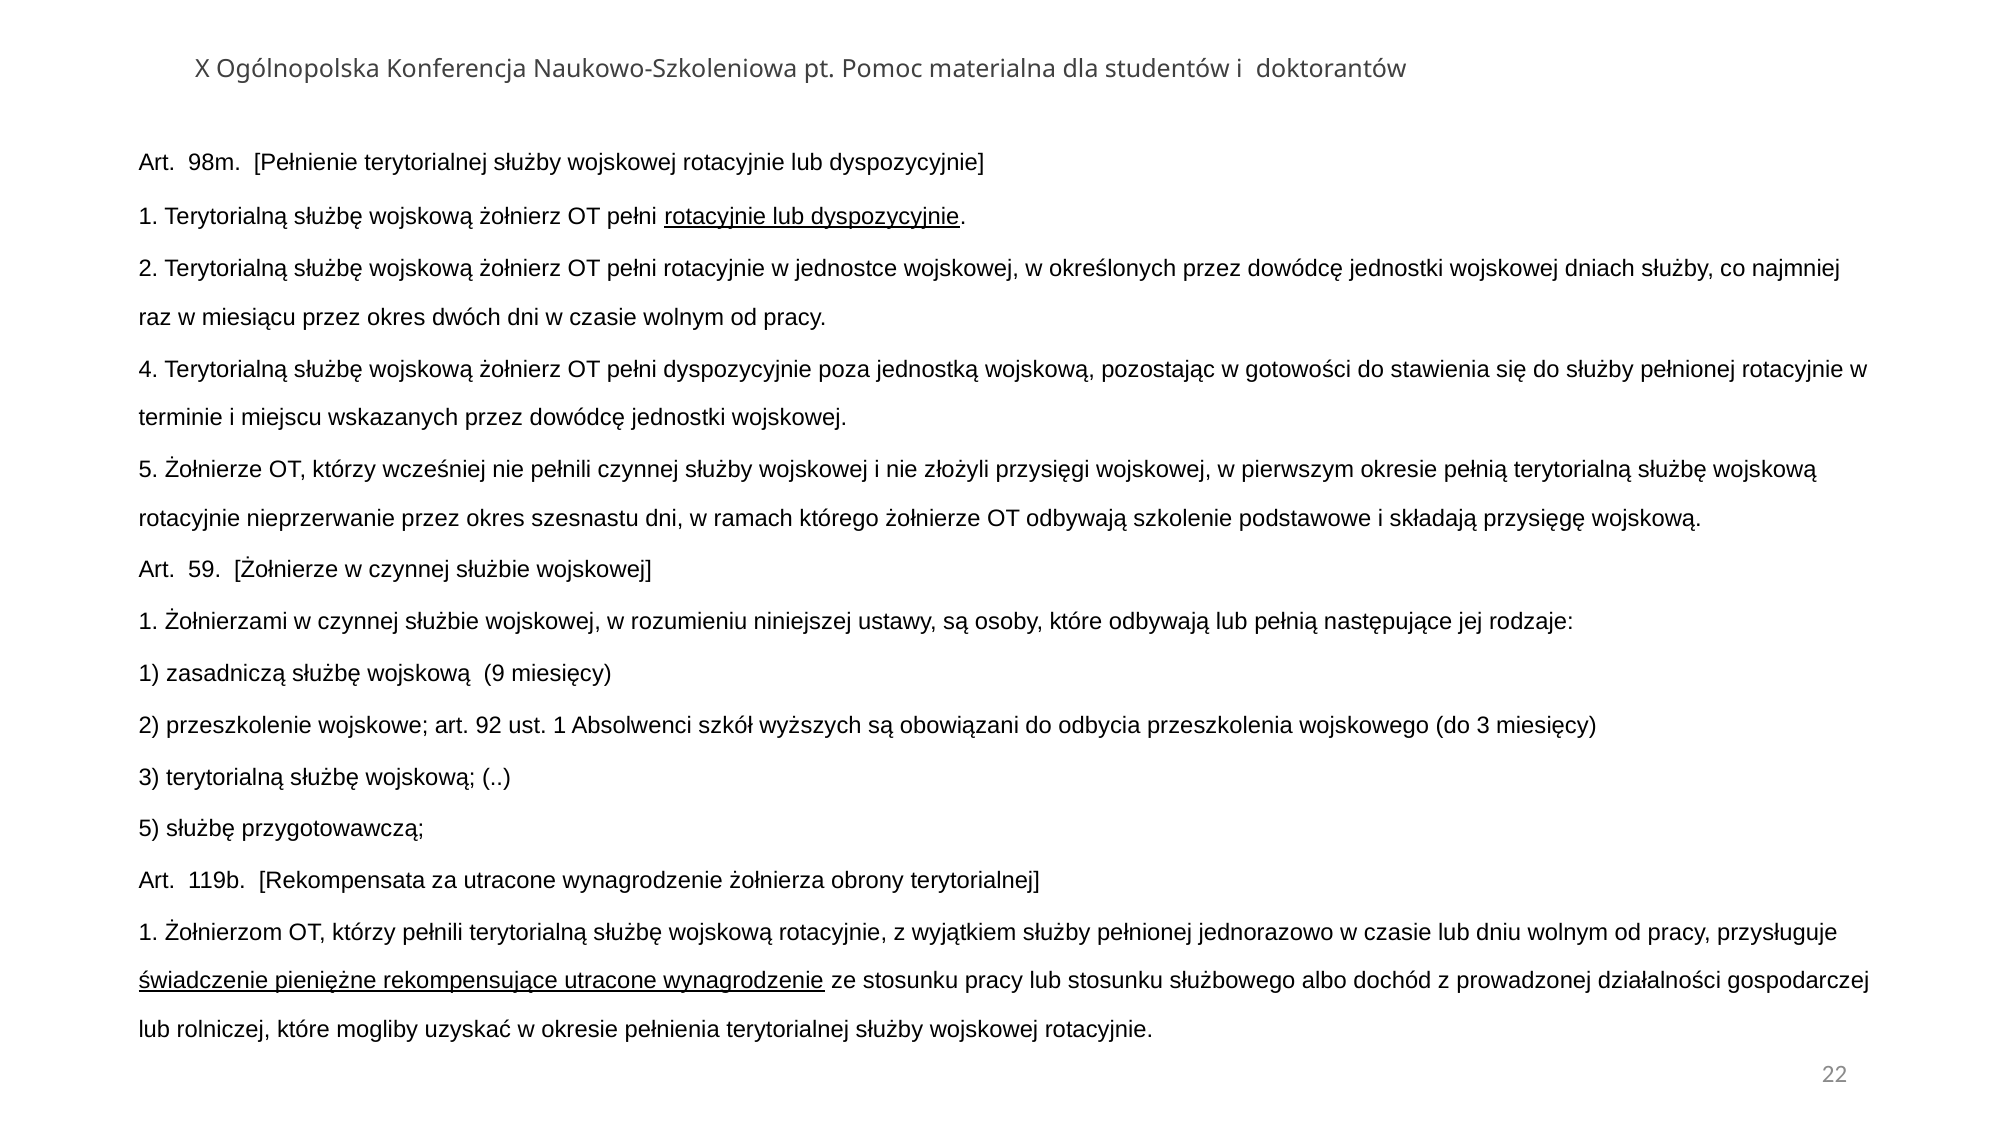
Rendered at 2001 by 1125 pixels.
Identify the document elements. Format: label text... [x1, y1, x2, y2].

list Art. 98m. [Pełnienie terytorialnej służby wojskowej rotacyjnie lub dyspozycyjnie] 1. Terytorialną służbę wojskową żołnierz OT pełni rotacyjnie lub dyspozycyjnie. 2. Terytorialną służbę wojskową żołnierz OT pełni rotacyjnie w jednostce wojskowej, w określonych przez dowódcę jednostki wojskowej dniach służby, co najmniej raz w miesiącu przez okres dwóch dni w czasie wolnym od pracy. 4. Terytorialną służbę wojskową żołnierz OT pełni dyspozycyjnie poza jednostką wojskową, pozostając w gotowości do stawienia się do służby pełnionej rotacyjnie w terminie i miejscu wskazanych przez dowódcę jednostki wojskowej. 5. Żołnierze OT, którzy wcześniej nie pełnili czynnej służby wojskowej i nie złożyli przysięgi wojskowej, w pierwszym okresie pełnią terytorialną służbę wojskową rotacyjnie nieprzerwanie przez okres szesnastu dni, w ramach którego żołnierze OT odbywają szkolenie podstawowe i składają przysięgę wojskową. Art. 59. [Żołnierze w czynnej służbie wojskowej] 1. Żołnierzami w czynnej służbie wojskowej, w rozumieniu niniejszej ustawy, są osoby, które odbywają lub pełnią następujące jej rodzaje: 1) zasadniczą służbę wojskową (9 miesięcy) 2) przeszkolenie wojskowe; art. 92 ust. 1 Absolwenci szkół wyższych są obowiązani do odbycia przeszkolenia wojskowego (do 3 miesięcy) 3) terytorialną służbę wojskową; (..) 5) służbę przygotowawczą; Art. 119b. [Rekompensata za utracone wynagrodzenie żołnierza obrony terytorialnej] 1. Żołnierzom OT, którzy pełnili terytorialną służbę wojskową rotacyjnie, z wyjątkiem służby pełnionej jednorazowo w czasie lub dniu wolnym od pracy, przysługuje świadczenie pieniężne rekompensujące utracone wynagrodzenie ze stosunku pracy lub stosunku służbowego albo dochód z prowadzonej działalności gospodarczej lub rolniczej, które mogliby uzyskać w okresie pełnienia terytorialnej służby wojskowej rotacyjnie. [123, 118, 1891, 1055]
slide_number 22 [1412, 1042, 1863, 1103]
title X Ogólnopolska Konferencja Naukowo-Szkoleniowa pt. Pomoc materialna dla studentów i doktorantów [180, 47, 1830, 92]
